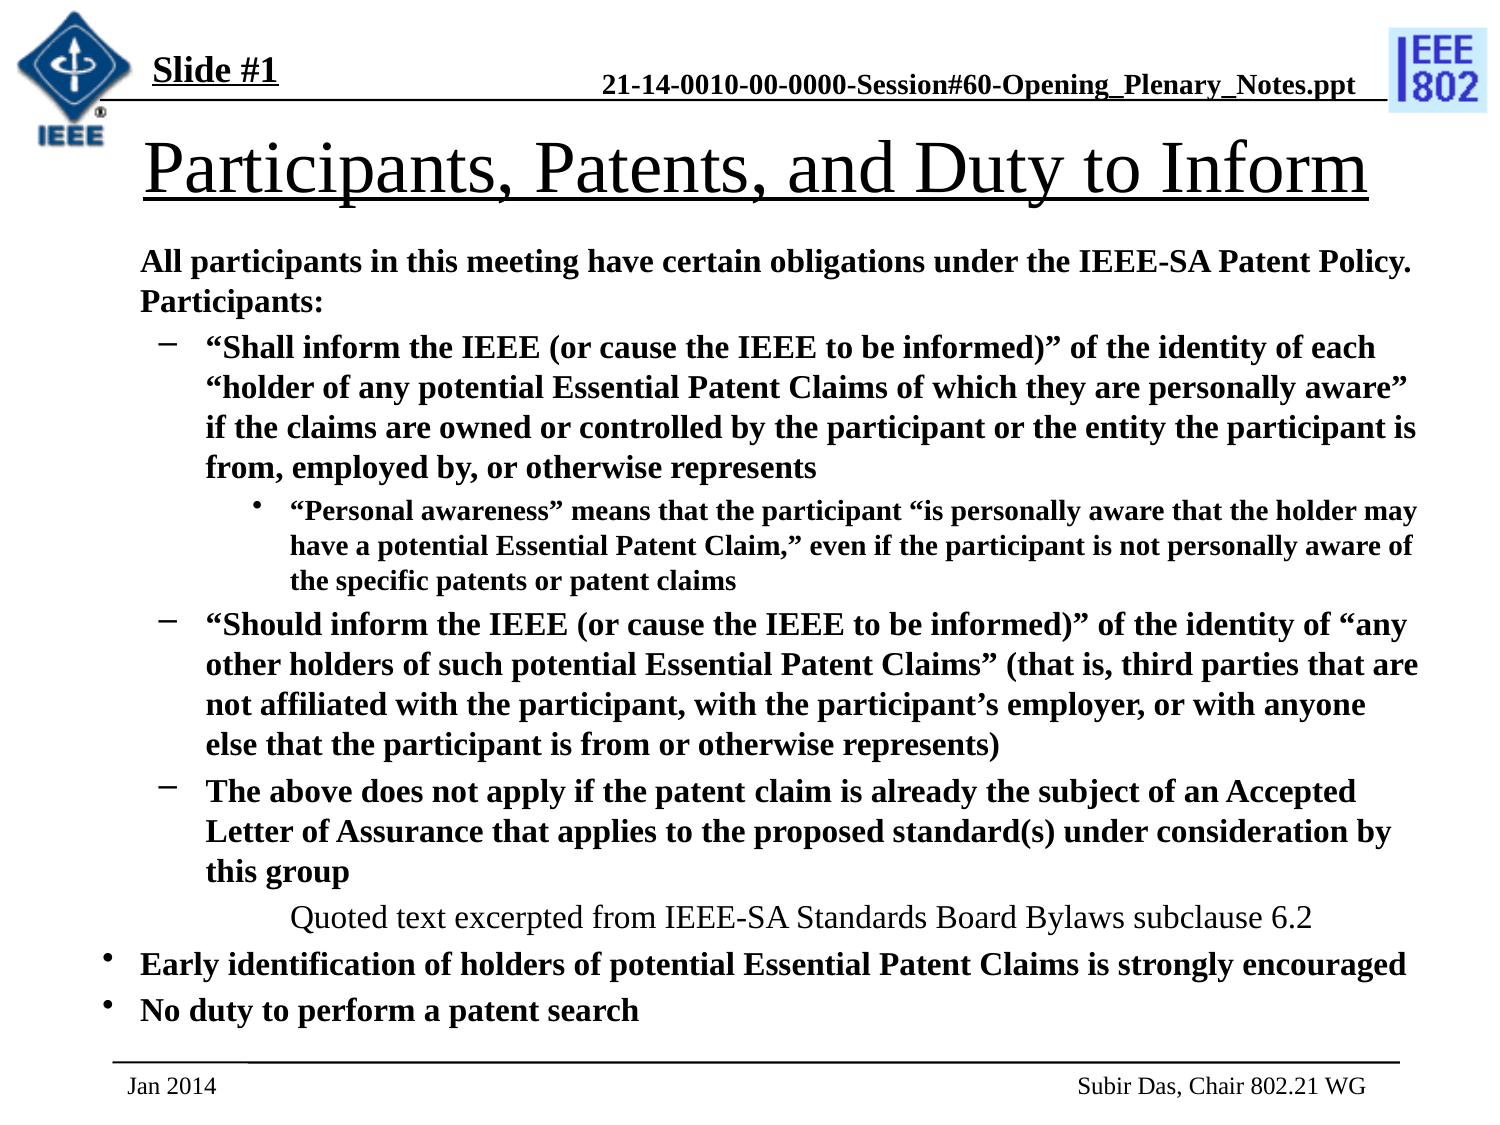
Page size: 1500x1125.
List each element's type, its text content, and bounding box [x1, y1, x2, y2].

picture [1374, 9, 1499, 138]
text_box Subir Das, Chair 802.21 WG [1050, 1062, 1412, 1106]
text_box All participants in this meeting have certain obligations under the IEEE-SA Patent Policy. Participants: “Shall inform the IEEE (or cause the IEEE to be informed)” of the identity of each “holder of any potential Essential Patent Claims of which they are personally aware” if the claims are owned or controlled by the participant or the entity the participant is from, employed by, or otherwise represents “Personal awareness” means that the participant “is personally aware that the holder may have a potential Essential Patent Claim,” even if the participant is not personally aware of the specific patents or patent claims “Should inform the IEEE (or cause the IEEE to be informed)” of the identity of “any other holders of such potential Essential Patent Claims” (that is, third parties that are not affiliated with the participant, with the participant’s employer, or with anyone else that the participant is from or otherwise represents) The above does not apply if the patent claim is already the subject of an Accepted Letter of Assurance that applies to the proposed standard(s) under consideration by this group Quoted text excerpted from IEEE-SA Standards Board Bylaws subclause 6.2 Early identification of holders of potential Essential Patent Claims is strongly encouraged No duty to perform a patent search [87, 212, 1438, 1000]
title Participants, Patents, and Duty to Inform [62, 112, 1451, 213]
picture [12, 9, 137, 150]
text_box [87, 37, 1438, 163]
text_box Slide #1 [137, 37, 294, 98]
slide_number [112, 1062, 313, 1098]
